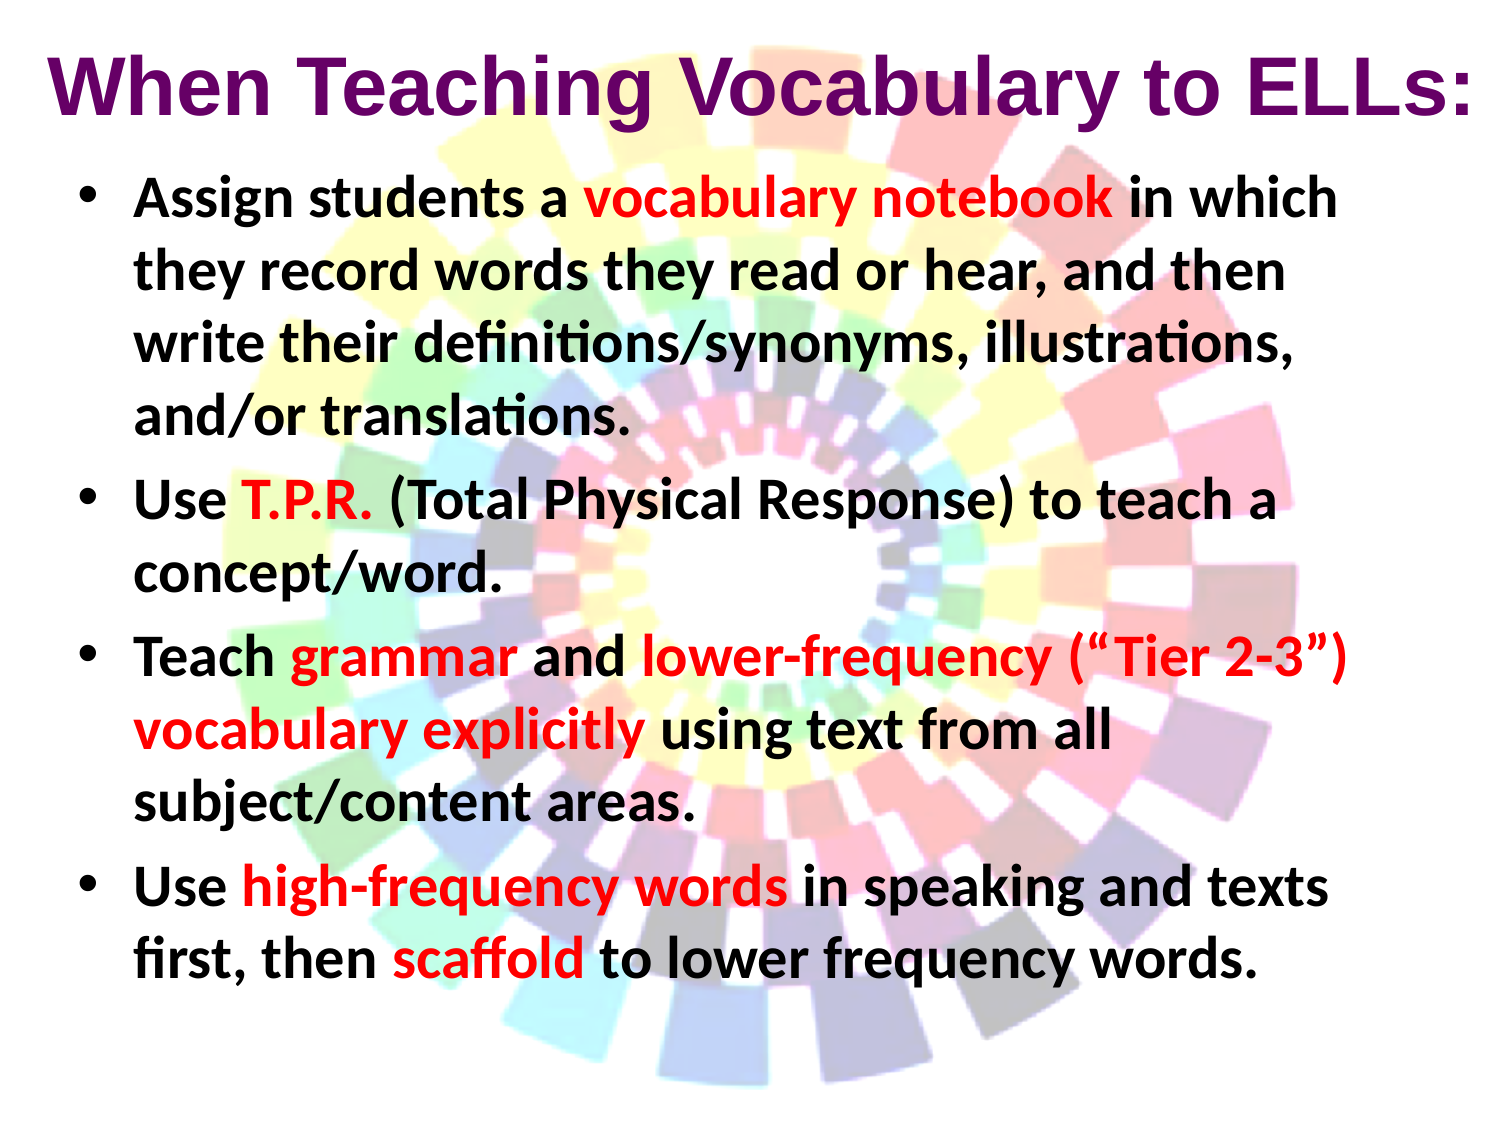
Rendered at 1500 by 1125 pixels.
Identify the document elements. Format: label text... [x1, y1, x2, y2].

text_box When Teaching Vocabulary to ELLs: [32, 24, 198, 140]
text_box When Teaching Vocabulary to ELLs: [1313, 24, 1493, 140]
list Assign students a vocabulary notebook in which they record words they read or hear, and then write their definitions/synonyms, illustrations, and/or translations. Use T.P.R. (Total Physical Response) to teach a concept/word. Teach grammar and lower-frequency (“Tier 2-3”) vocabulary explicitly using text from all subject/content areas. Use high-frequency words in speaking and texts first, then scaffold to lower frequency words. [62, 149, 1438, 1113]
picture [199, 24, 1313, 1101]
